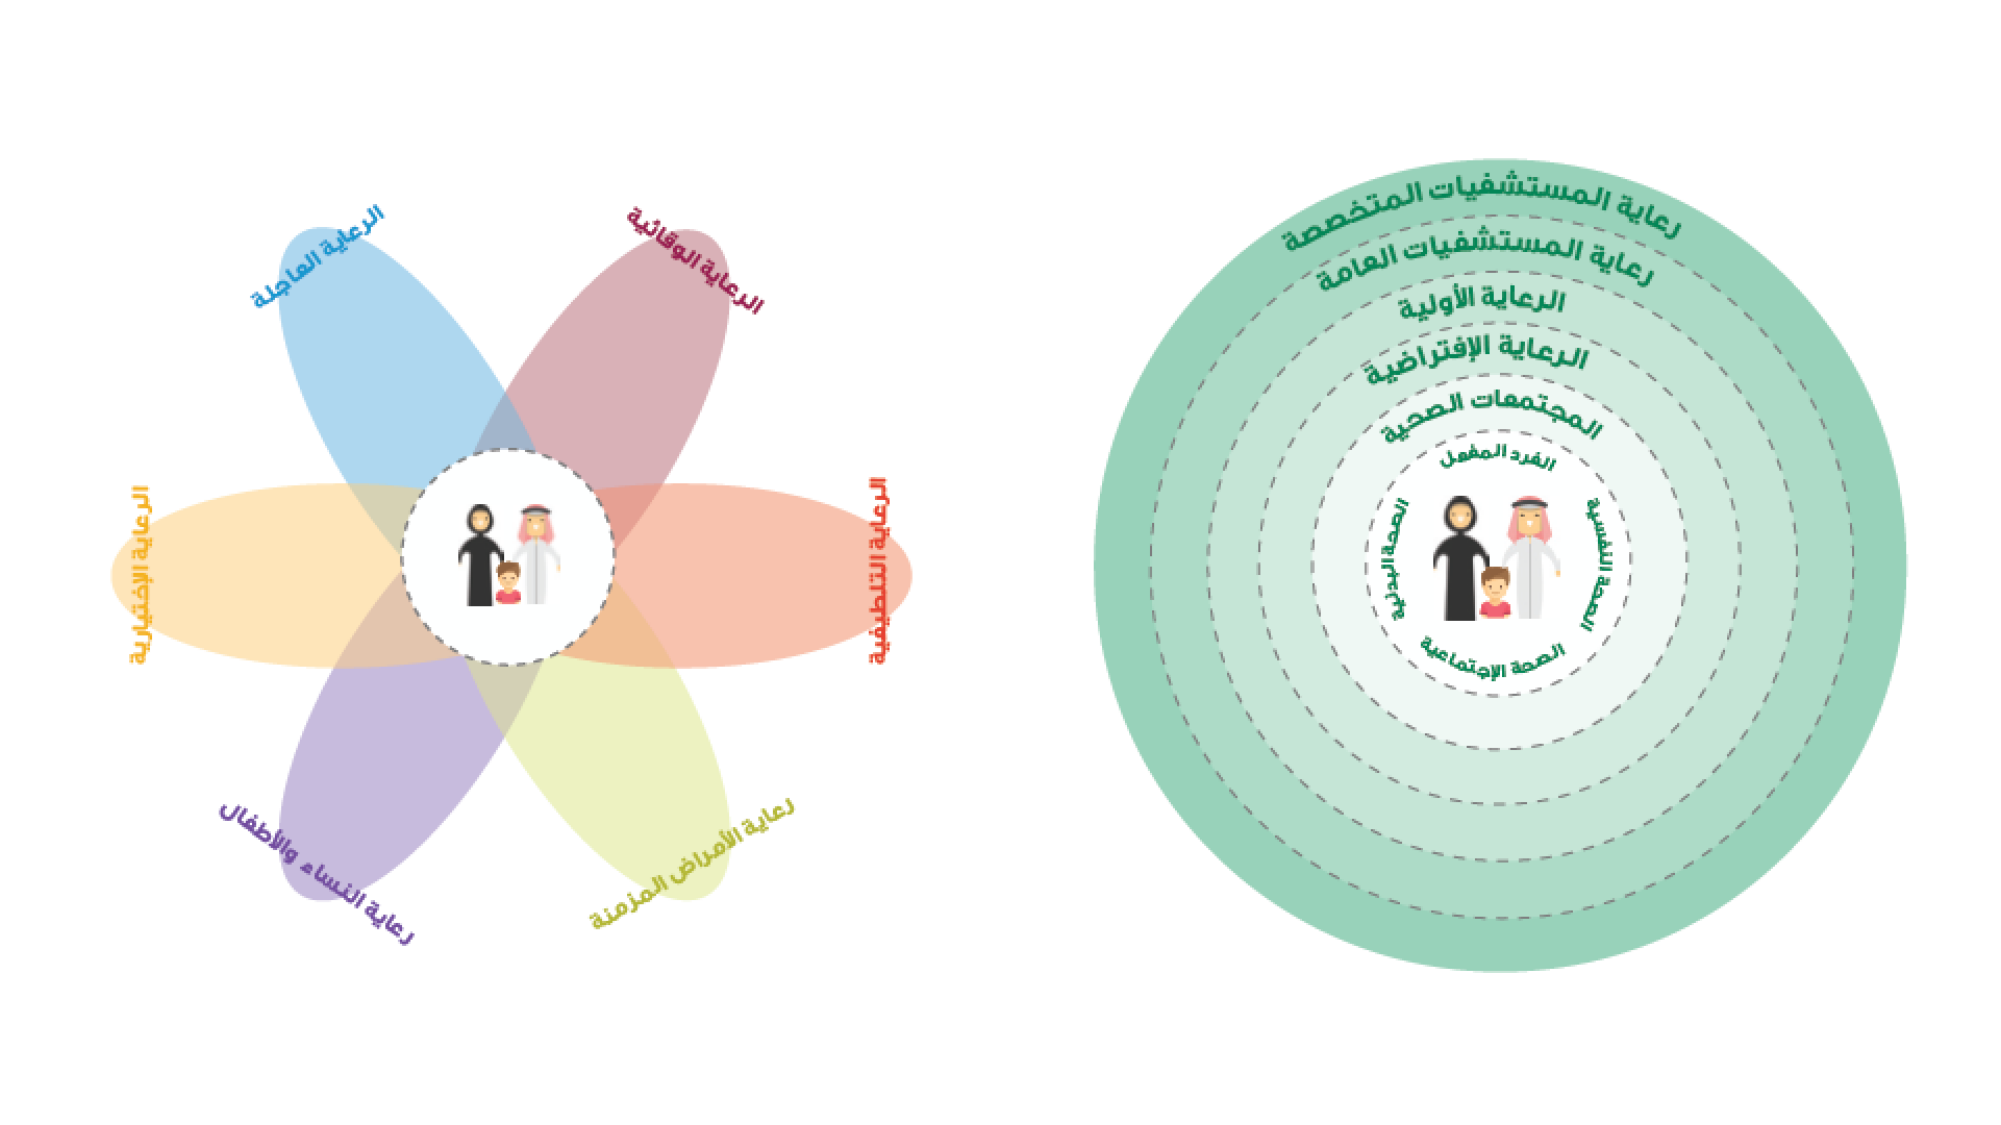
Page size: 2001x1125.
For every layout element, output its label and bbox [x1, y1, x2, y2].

picture [0, 126, 2000, 998]
